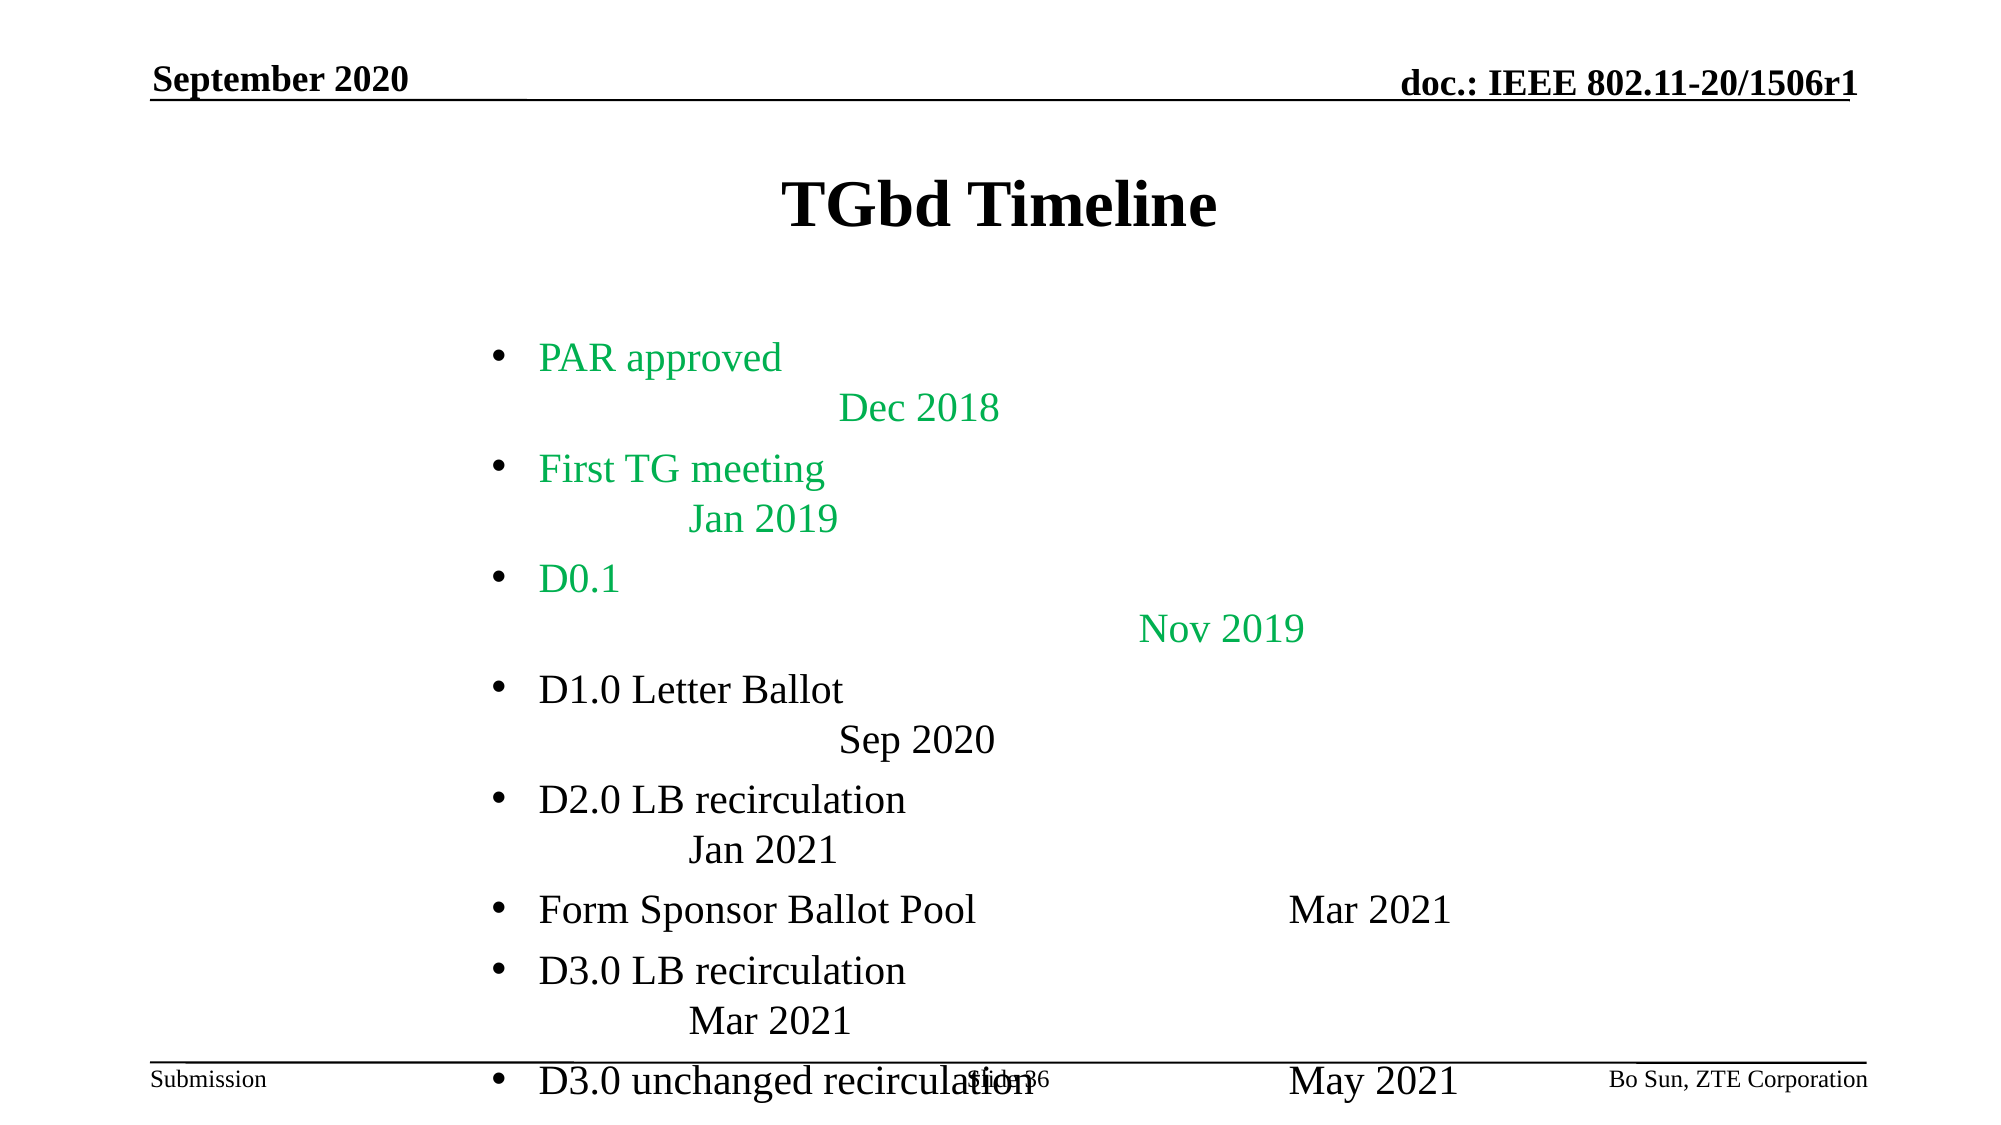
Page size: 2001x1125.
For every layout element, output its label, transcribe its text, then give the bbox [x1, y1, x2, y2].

slide_number Slide 36 [950, 1061, 1067, 1123]
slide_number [152, 54, 563, 100]
text_box PAR approved Dec 2018 First TG meeting Jan 2019 D0.1 Nov 2019 D1.0 Letter Ballot Sep 2020 D2.0 LB recirculation Jan 2021 Form Sponsor Ballot Pool Mar 2021 D3.0 LB recirculation Mar 2021 D3.0 unchanged recirculation May 2021 Initial Sponsor Ballot (D4.0) Jul 2021 Final 802.11 WG approval May 2022 802 EC approval May 2022 RevCom and SASB approval Jun 2022 [401, 322, 1599, 1052]
footer Bo Sun, ZTE Corporation [1171, 1061, 1869, 1093]
title TGbd Timeline [149, 112, 1850, 288]
